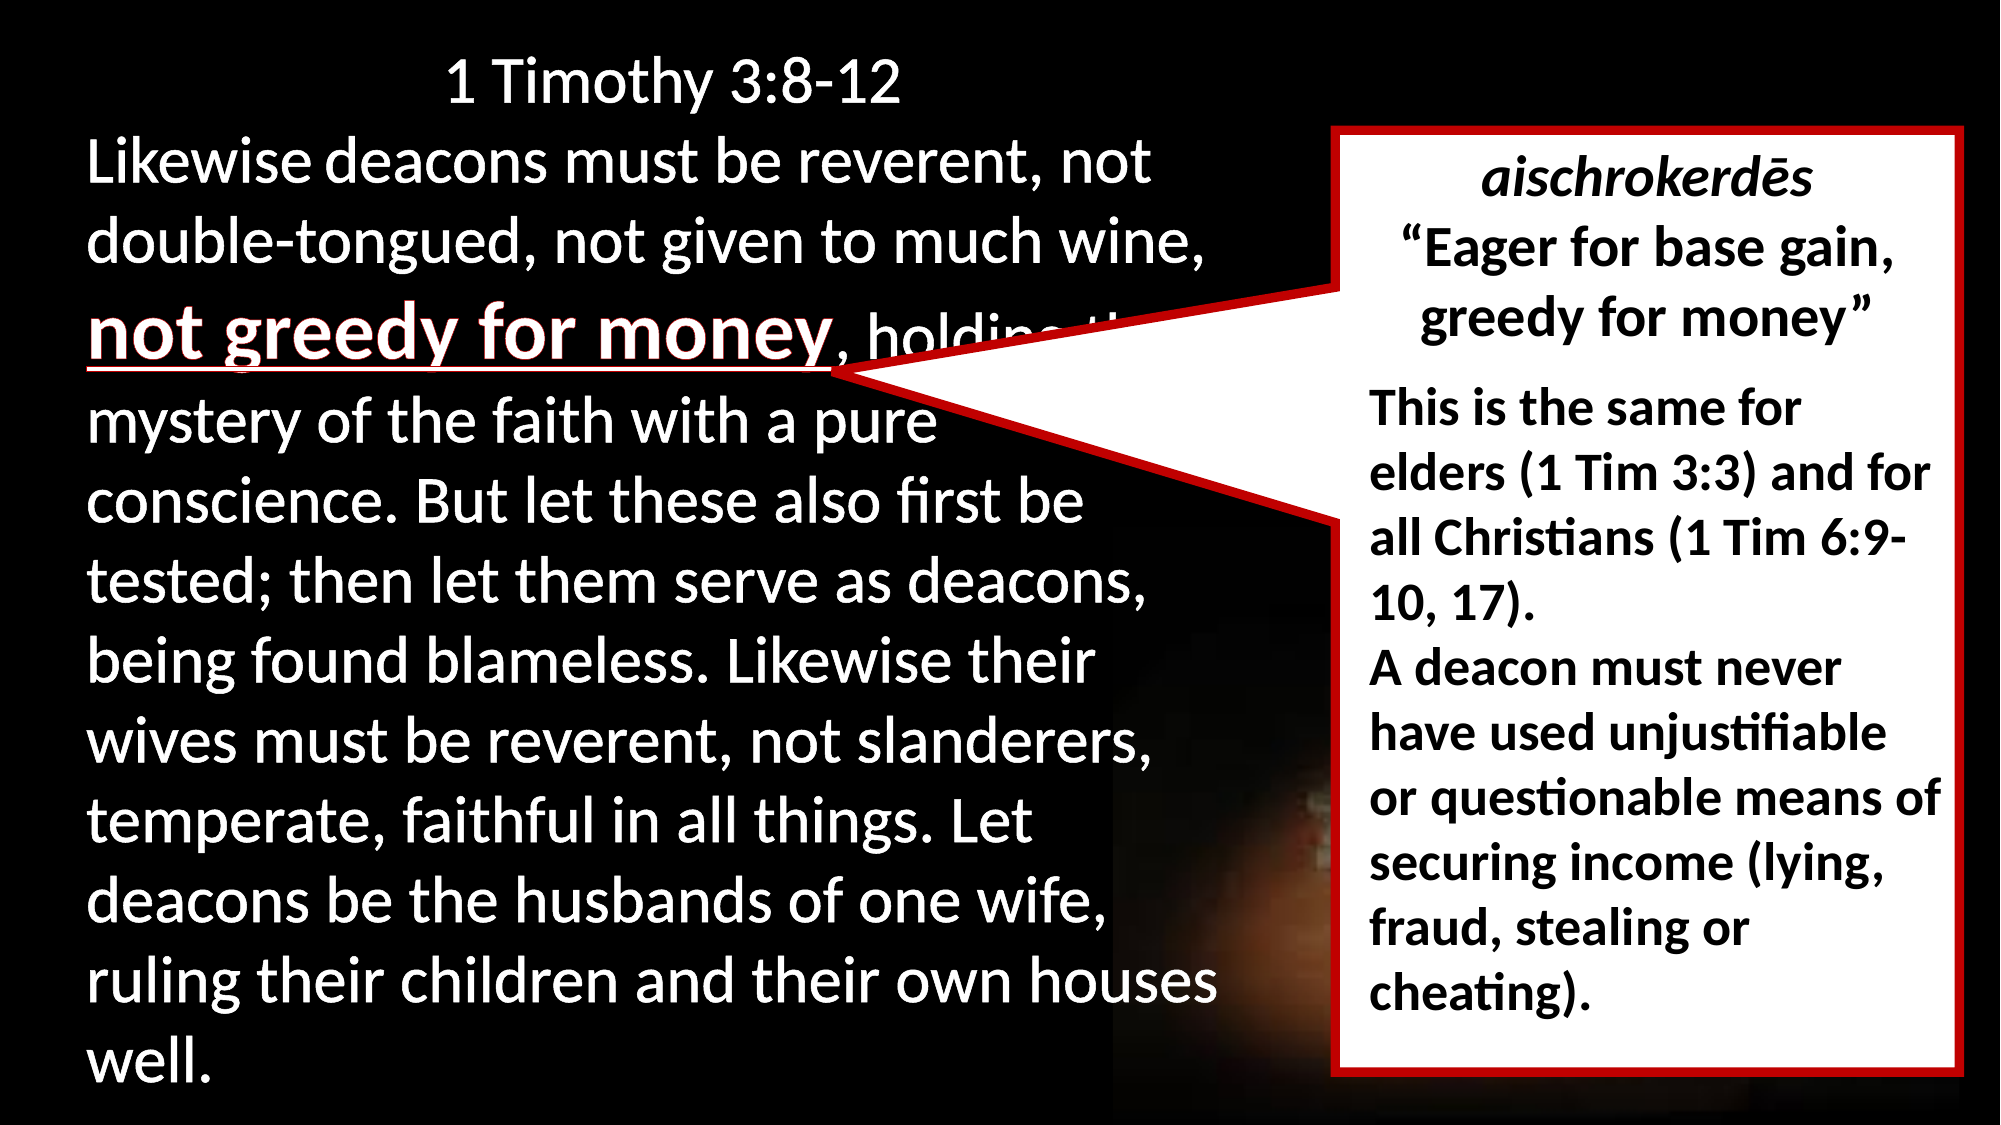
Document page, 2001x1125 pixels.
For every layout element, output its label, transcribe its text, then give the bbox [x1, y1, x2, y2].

text_box aischrokerdēs “Eager for base gain, greedy for money” [832, 130, 1960, 527]
text_box This is the same for elders (1 Tim 3:3) and for all Christians (1 Tim 6:9-10, 17). A deacon must never have used unjustifiable or questionable means of securing income (lying, fraud, stealing or cheating). [1354, 363, 1960, 527]
text_box 1 Timothy 3:8-12 Likewise deacons must be reverent, not double-tongued, not given to much wine, not greedy for money, holding the mystery of the faith with a pure conscience. But let these also first be tested; then let them serve as deacons, being found blameless. Likewise their wives must be reverent, not slanderers, temperate, faithful in all things. Let deacons be the husbands of one wife, ruling their children and their own houses well. [71, 28, 1274, 1103]
picture [1112, 527, 1960, 1125]
